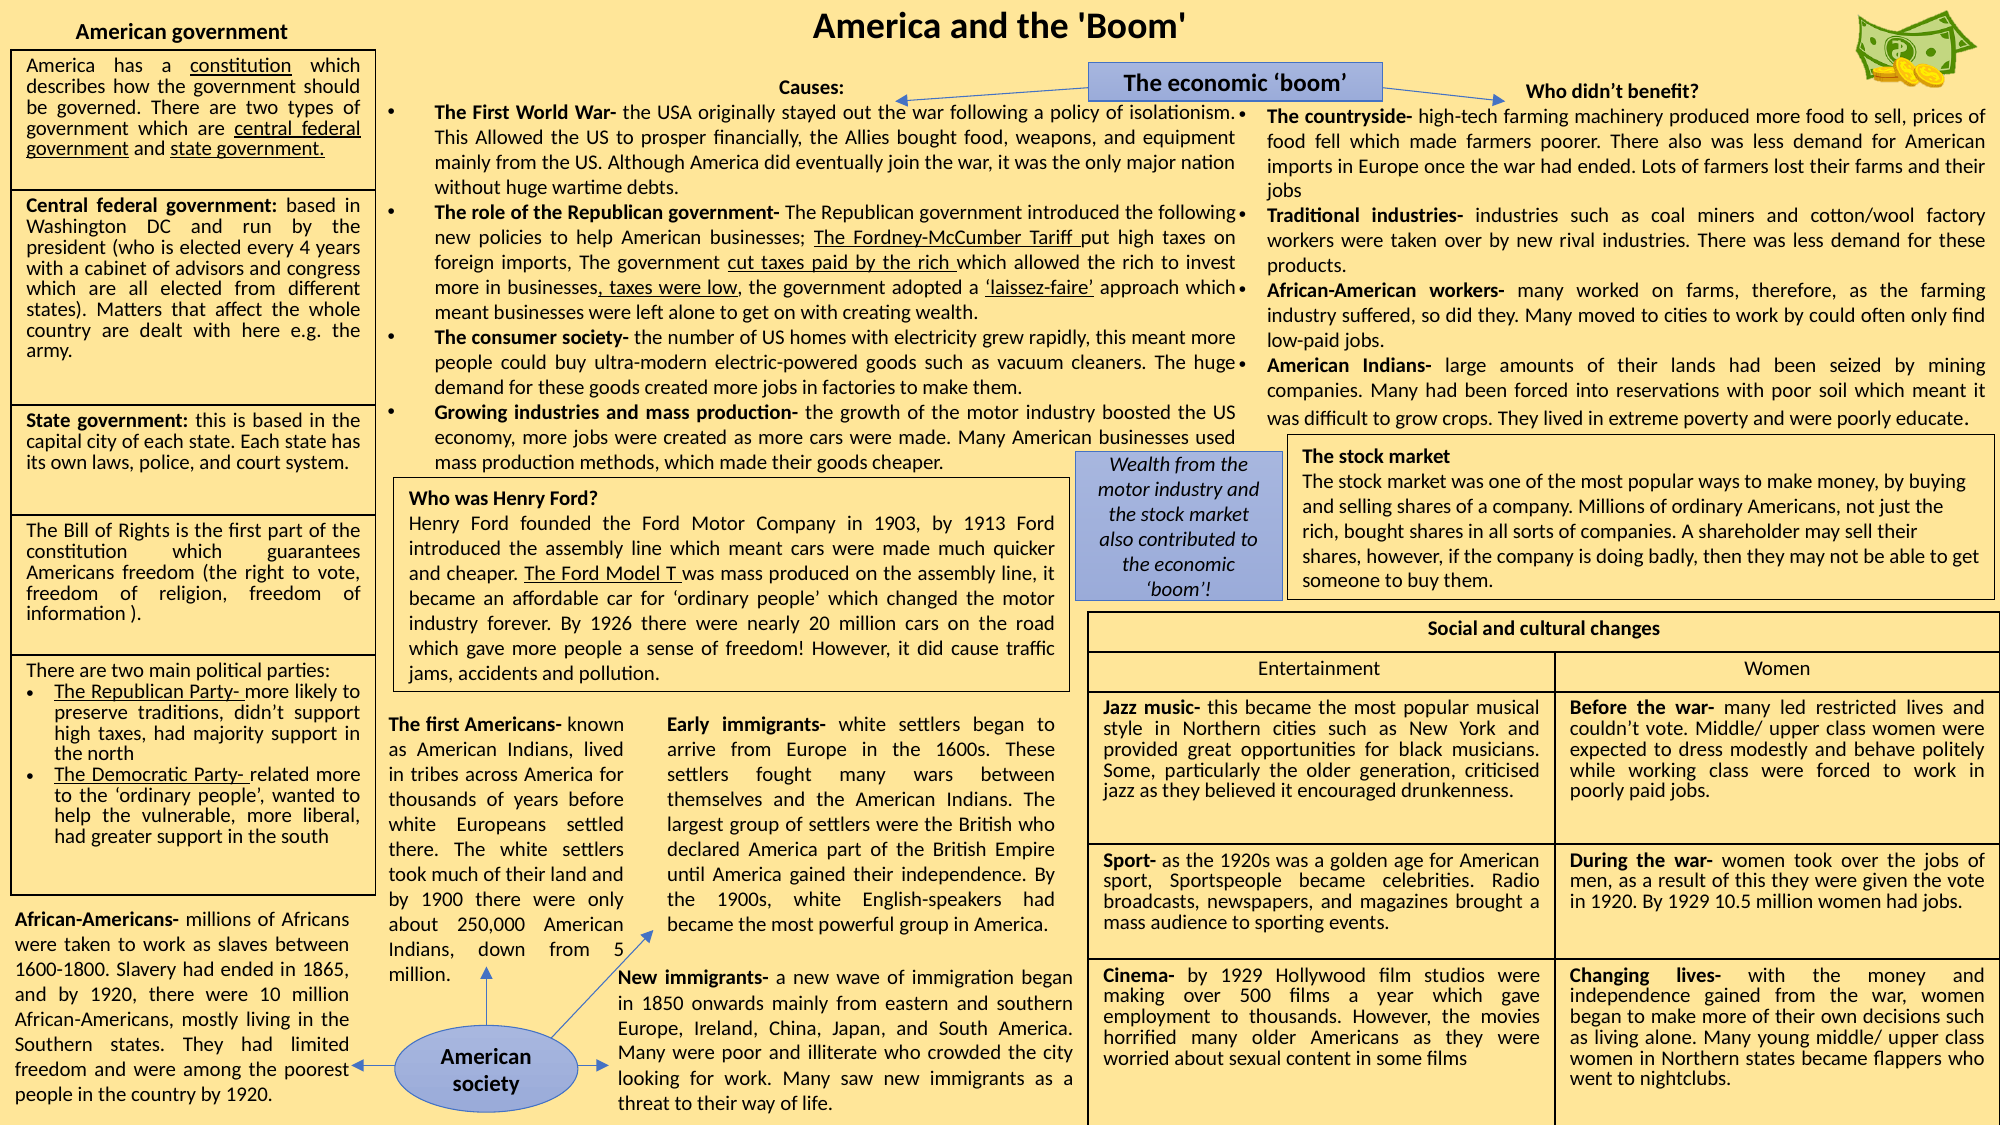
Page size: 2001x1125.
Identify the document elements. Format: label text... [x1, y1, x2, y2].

text_box Early immigrants- white settlers began to arrive from Europe in the 1600s. These settlers fought many wars between themselves and the American Indians. The largest group of settlers were the British who declared America part of the British Empire until America gained their independence. By the 1900s, white English-speakers had became the most powerful group in America. [652, 702, 1070, 943]
text_box The economic ‘boom’ [1088, 62, 1383, 69]
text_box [1382, 87, 1506, 102]
text_box African-Americans- millions of Africans were taken to work as slaves between 1600-1800. Slavery had ended in 1865, and by 1920, there were 10 million African-Americans, mostly living in the Southern states. They had limited freedom and were among the poorest people in the country by 1920. [0, 898, 365, 1113]
table_header Social and cultural changes [1089, 613, 1999, 651]
table_cell Entertainment [1089, 653, 1554, 691]
text_box Wealth from the motor industry and the stock market also contributed to the economic ‘boom’! [1075, 451, 1283, 601]
text_box Causes: The First World War- the USA originally stayed out the war following a policy of isolationism. This Allowed the US to prosper financially, the Allies bought food, weapons, and equipment mainly from the US. Although America did eventually join the war, it was the only major nation without huge wartime debts. The role of the Republican government- The Republican government introduced the following new policies to help American businesses; The Fordney-McCumber Tariff put high taxes on foreign imports, The government cut taxes paid by the rich which allowed the rich to invest more in businesses, taxes were low, the government adopted a ‘laissez-faire’ approach which meant businesses were left alone to get on with creating wealth. The consumer society- the number of US homes with electricity grew rapidly, this meant more people could buy ultra-modern electric-powered goods such as vacuum cleaners. The huge demand for these goods created more jobs in factories to make them. Growing industries and mass production- the growth of the motor industry boosted the US economy, more jobs were created as more cars were made. Many American businesses used mass production methods, which made their goods cheaper. [372, 66, 1251, 482]
text_box The stock market The stock market was one of the most popular ways to make money, by buying and selling shares of a company. Millions of ordinary Americans, not just the rich, bought shares in all sorts of companies. A shareholder may sell their shares, however, if the company is doing badly, then they may not be able to get someone to buy them. [1287, 434, 1995, 600]
text_box American government [60, 8, 504, 52]
text_box New immigrants- a new wave of immigration began in 1850 onwards mainly from eastern and southern Europe, Ireland, China, Japan, and South America. Many were poor and illiterate who crowded the city looking for work. Many saw new immigrants as a threat to their way of life. [603, 956, 1087, 1122]
table_cell The Bill of Rights is the first part of the constitution which guarantees Americans freedom (the right to vote, freedom of religion, freedom of information ). [12, 516, 375, 654]
table_cell During the war- women took over the jobs of men, as a result of this they were given the vote in 1920. By 1929 10.5 million women had jobs. [1556, 845, 1999, 958]
text_box Who didn’t benefit? The countryside- high-tech farming machinery produced more food to sell, prices of food fell which made farmers poorer. There also was less demand for American imports in Europe once the war had ended. Lots of farmers lost their farms and their jobs Traditional industries- industries such as coal miners and cotton/wool factory workers were taken over by new rival industries. There was less demand for these products. African-American workers- many worked on farms, therefore, as the farming industry suffered, so did they. Many moved to cities to work by could often only find low-paid jobs. American Indians- large amounts of their lands had been seized by mining companies. Many had been forced into reservations with poor soil which meant it was difficult to grow crops. They lived in extreme poverty and were poorly educate. [1224, 69, 2000, 437]
table_cell State government: this is based in the capital city of each state. Each state has its own laws, police, and court system. [12, 406, 375, 514]
table_cell Central federal government: based in Washington DC and run by the president (who is elected every 4 years with a cabinet of advisors and congress which are all elected from different states). Matters that affect the whole country are dealt with here e.g. the army. [12, 191, 372, 404]
text_box Who was Henry Ford? Henry Ford founded the Ford Motor Company in 1903, by 1913 Ford introduced the assembly line which meant cars were made much quicker and cheaper. The Ford Model T was mass produced on the assembly line, it became an affordable car for ‘ordinary people’ which changed the motor industry forever. By 1926 there were nearly 20 million cars on the road which gave more people a sense of freedom! However, it did cause traffic jams, accidents and pollution. [393, 482, 1070, 692]
table_cell Jazz music- this became the most popular musical style in Northern cities such as New York and provided great opportunities for black musicians. Some, particularly the older generation, criticised jazz as they believed it encouraged drunkenness. [1089, 693, 1554, 843]
table_cell Before the war- many led restricted lives and couldn’t vote. Middle/ upper class women were expected to dress modestly and behave politely while working class were forced to work in poorly paid jobs. [1556, 693, 1999, 843]
table_cell There are two main political parties: The Republican Party- more likely to preserve traditions, didn’t support high taxes, had majority support in the north The Democratic Party- related more to the ‘ordinary people’, wanted to help the vulnerable, more liberal, had greater support in the south [12, 656, 375, 894]
text_box The first Americans- known as American Indians, lived in tribes across America for thousands of years before white Europeans settled there. The white settlers took much of their land and by 1900 there were only about 250,000 American Indians, down from 5 million. [373, 702, 639, 993]
table_cell Cinema- by 1929 Hollywood film studios were making over 500 films a year which gave employment to thousands. However, the movies horrified many older Americans as they were worried about sexual content in some films [1089, 960, 1554, 1125]
table_cell Changing lives- with the money and independence gained from the war, women began to make more of their own decisions such as living alone. Many young middle/ upper class women in Northern states became flappers who went to nightclubs. [1556, 960, 1999, 1125]
text_box American society [394, 1024, 579, 1113]
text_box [895, 87, 1089, 102]
table_cell Sport- as the 1920s was a golden age for American sport, Sportspeople became celebrities. Radio broadcasts, newspapers, and magazines brought a mass audience to sporting events. [1089, 845, 1554, 958]
text_box America and the 'Boom' [369, 0, 1630, 54]
table_header America has a constitution which describes how the government should be governed. There are two types of government which are central federal government and state government. [12, 51, 375, 189]
picture [1834, 0, 1995, 116]
table_cell Women [1556, 653, 1999, 691]
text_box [551, 929, 654, 1039]
